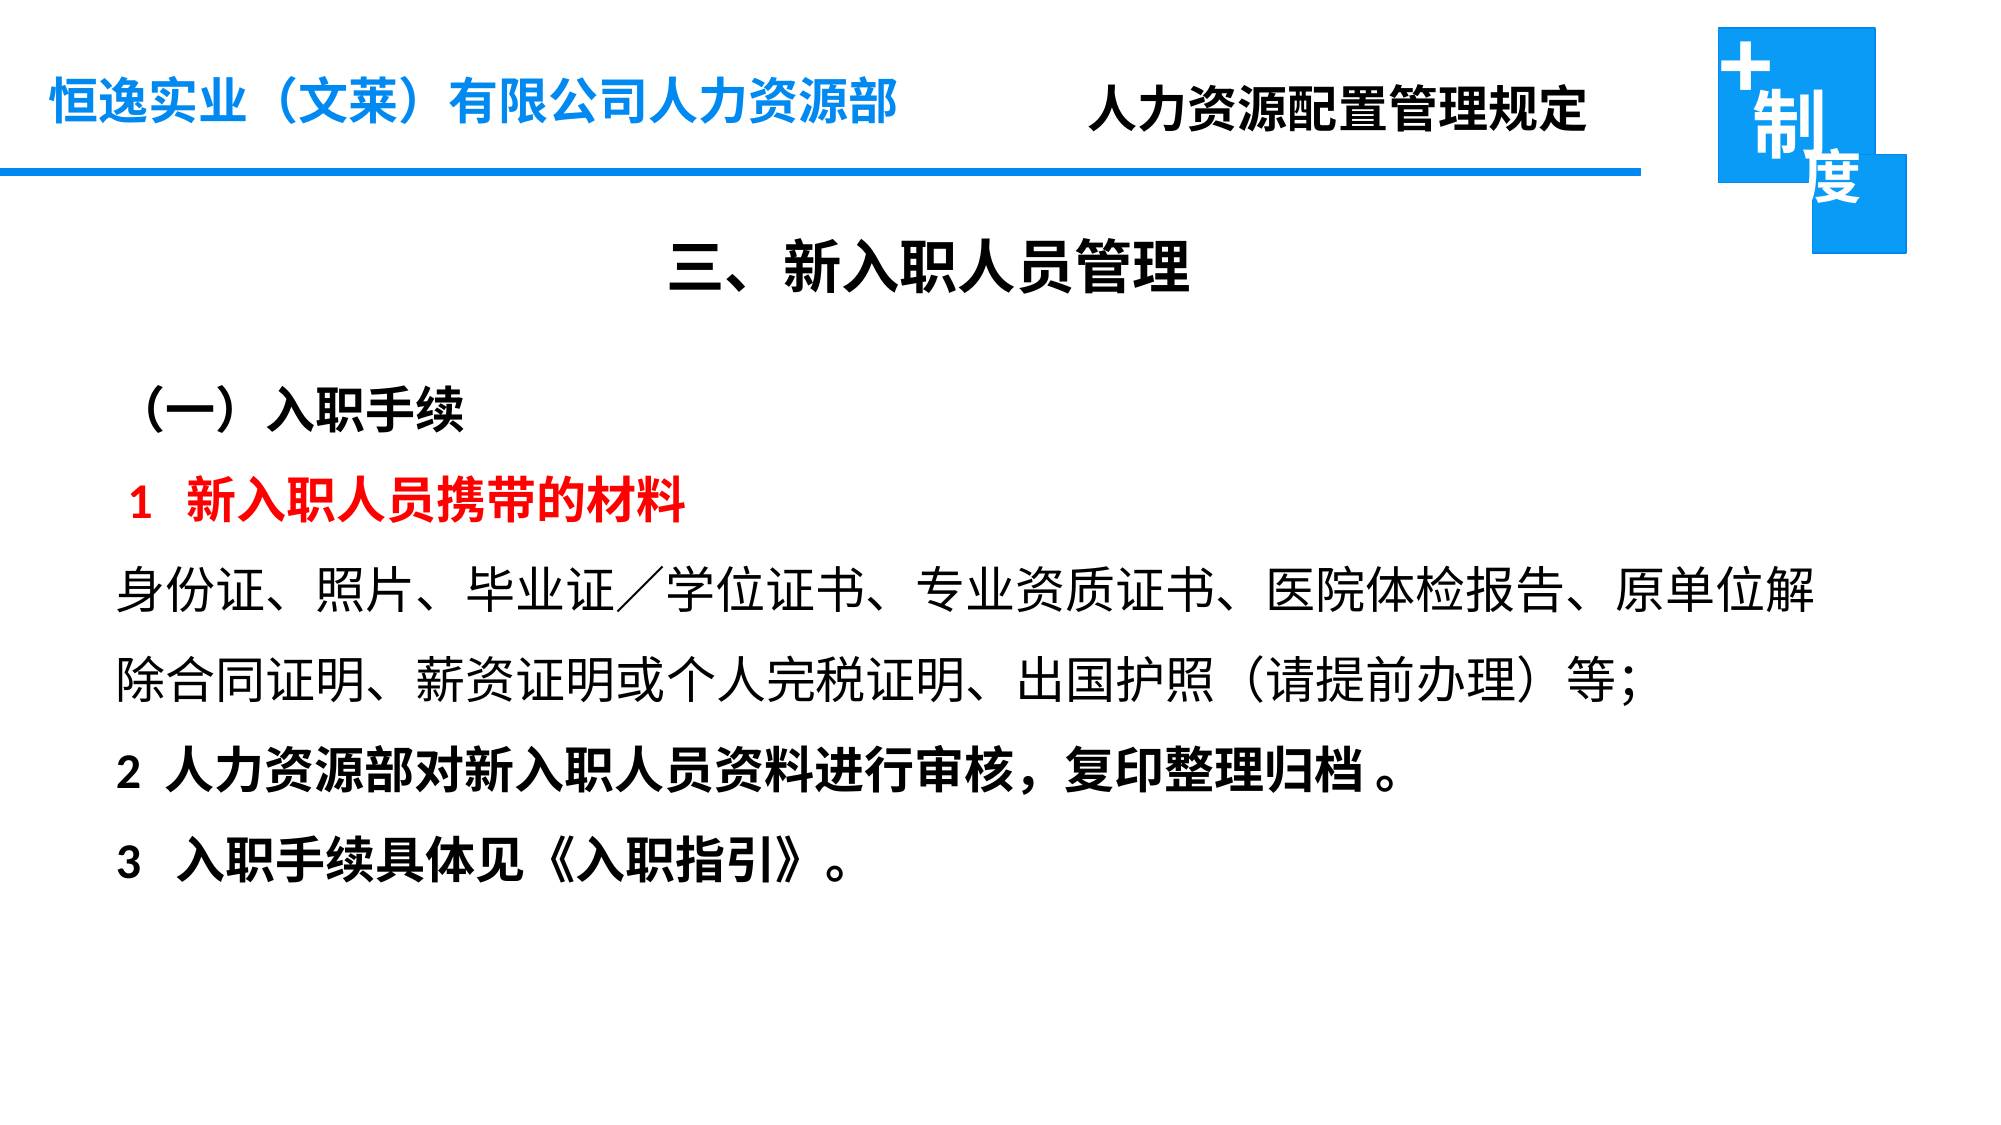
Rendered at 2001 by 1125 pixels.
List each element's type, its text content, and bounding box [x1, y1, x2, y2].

text_box 恒逸实业（文莱）有限公司人力资源部 [33, 61, 1006, 137]
text_box （一）入职手续 1 新入职人员携带的材料 身份证、照片、毕业证／学位证书、专业资质证书、医院体检报告、原单位解除合同证明、薪资证明或个人完税证明、出国护照（请提前办理）等； 2 人力资源部对新入职人员资料进行审核，复印整理归档 。 3 入职手续具体见《入职指引》。 [101, 341, 1845, 896]
text_box 三、新入职人员管理 [651, 223, 1295, 341]
text_box 人力资源配置管理规定 [1006, 61, 1705, 147]
